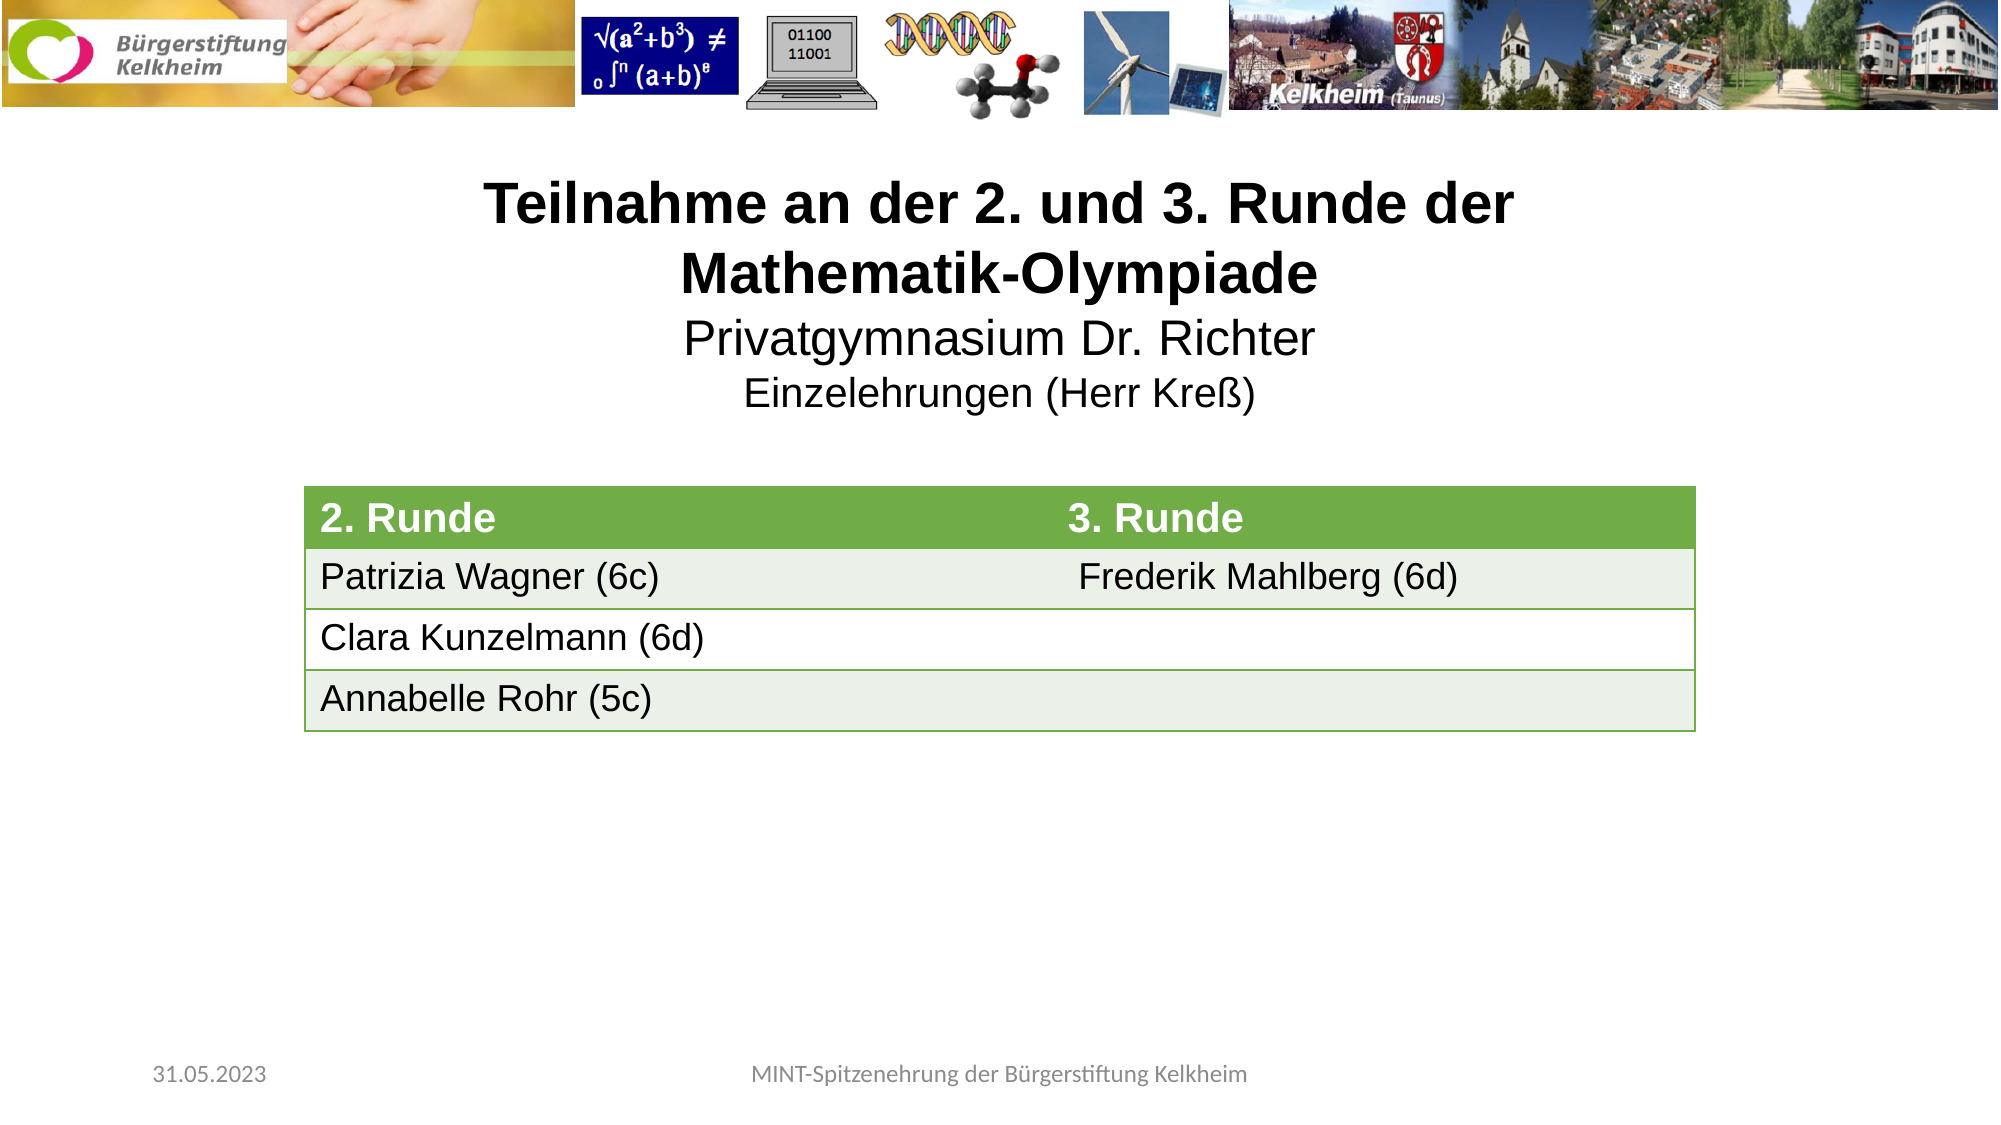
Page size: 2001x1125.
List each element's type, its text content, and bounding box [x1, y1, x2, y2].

table_cell [1053, 610, 1694, 669]
table_header 3. Runde [1053, 488, 1694, 547]
picture [2, 0, 575, 107]
table_cell Frederik Mahlberg (6d) [1053, 549, 1694, 608]
footer MINT-Spitzenehrung der Bürgerstiftung Kelkheim [662, 1042, 1338, 1103]
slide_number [137, 1042, 588, 1103]
table_cell Patrizia Wagner (6c) [306, 549, 1053, 608]
table_cell Annabelle Rohr (5c) [306, 671, 1053, 730]
picture [1229, 0, 1998, 110]
table_header 2. Runde [306, 488, 1053, 547]
picture [579, 2, 1228, 125]
text_box Teilnahme an der 2. und 3. Runde der Mathematik-Olympiade Privatgymnasium Dr. Richter Einzelehrungen (Herr Kreß) [2, 158, 1998, 423]
table_cell Clara Kunzelmann (6d) [306, 610, 1053, 669]
table_cell [1053, 671, 1694, 730]
